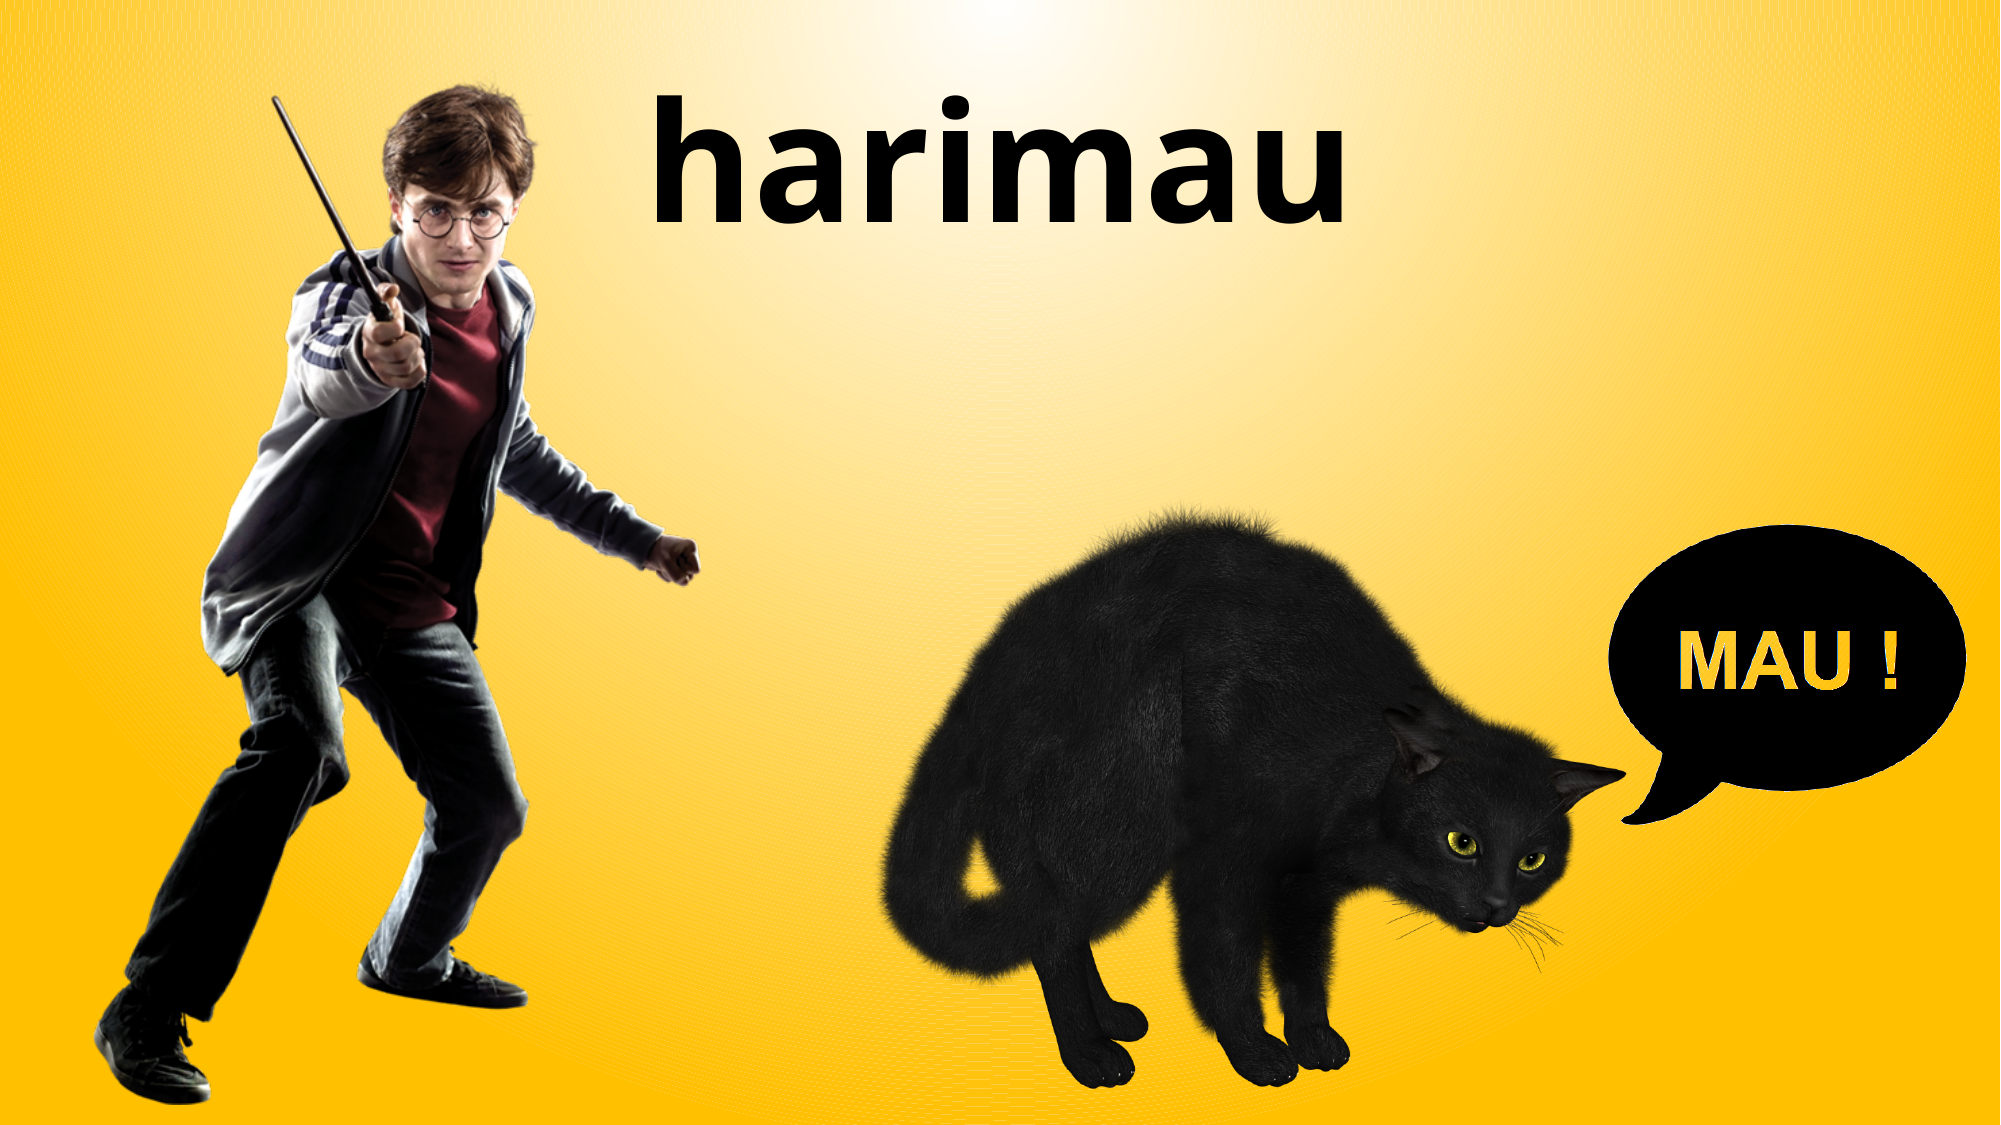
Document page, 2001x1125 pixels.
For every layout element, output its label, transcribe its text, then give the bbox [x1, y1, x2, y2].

picture [854, 382, 1991, 1125]
picture [93, 67, 701, 1105]
title harimau [137, 59, 1863, 278]
